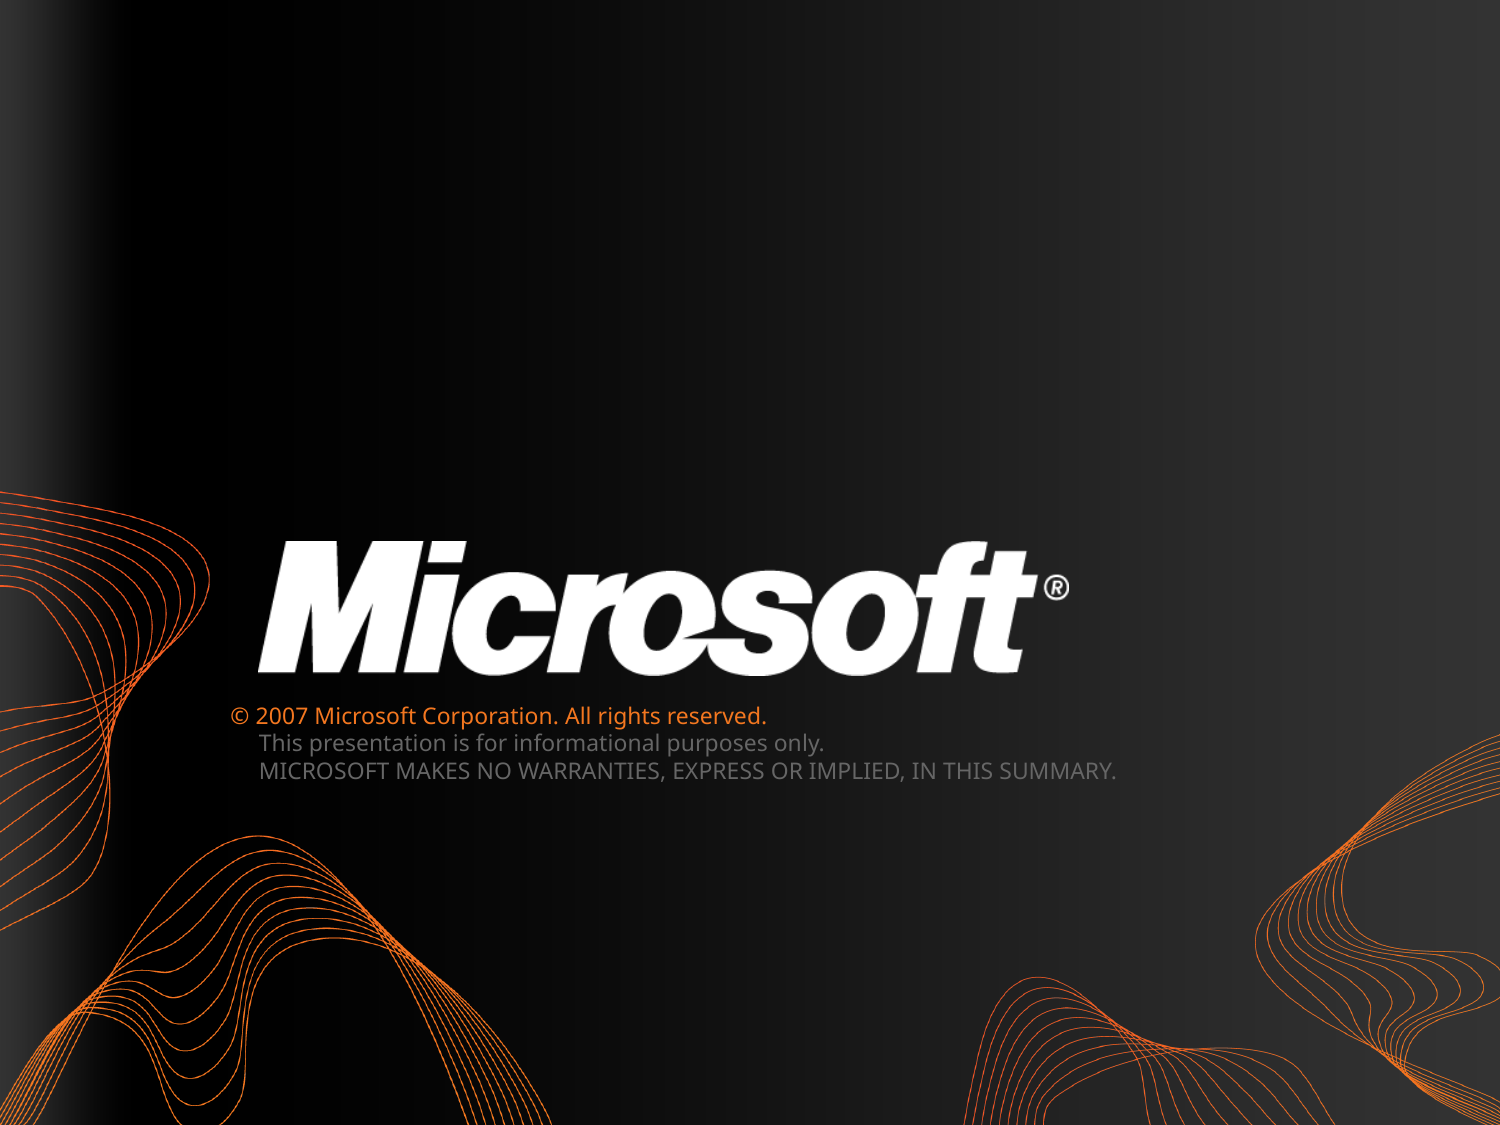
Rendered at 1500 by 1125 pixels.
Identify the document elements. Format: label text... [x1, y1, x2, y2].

text_box © 2007 Microsoft Corporation. All rights reserved. This presentation is for informational purposes only. MICROSOFT MAKES NO WARRANTIES, EXPRESS OR IMPLIED, IN THIS SUMMARY. [556, 694, 1245, 792]
picture [0, 0, 1500, 1125]
